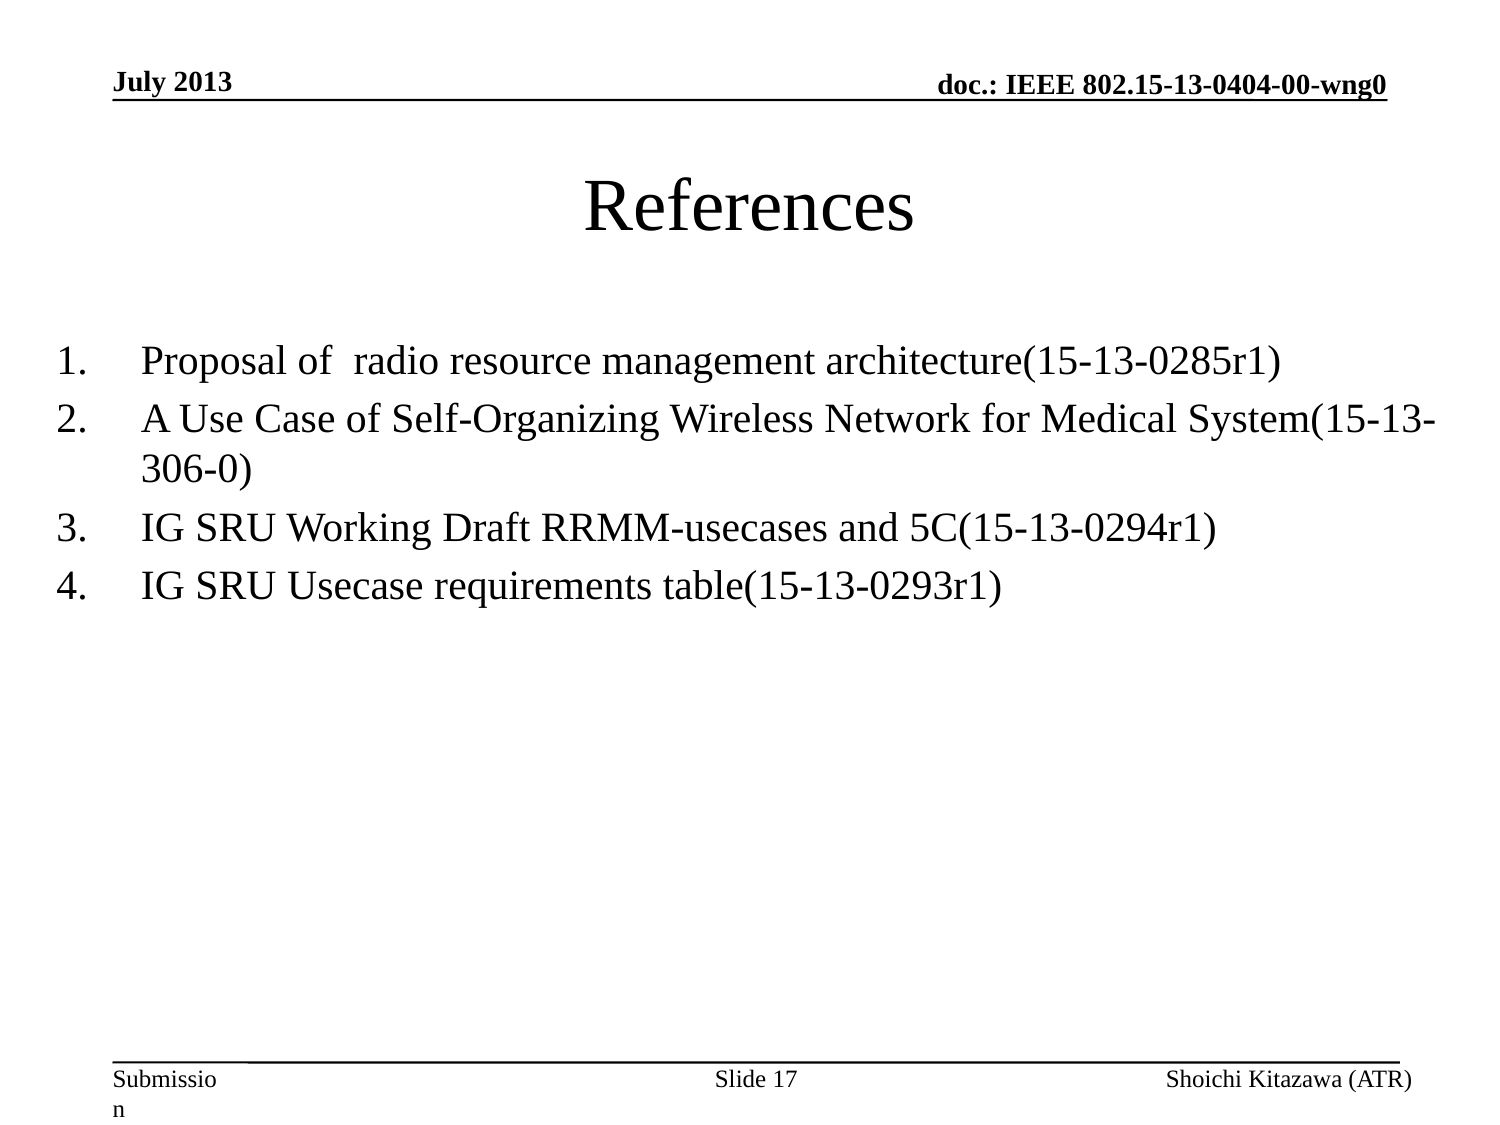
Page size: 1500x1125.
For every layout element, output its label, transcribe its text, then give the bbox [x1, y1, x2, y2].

slide_number Slide 17 [712, 1062, 800, 1093]
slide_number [112, 62, 375, 98]
footer Shoichi Kitazawa (ATR) [900, 1062, 1413, 1093]
list Proposal of radio resource management architecture(15-13-0285r1) A Use Case of Self-Organizing Wireless Network for Medical System(15-13-306-0) IG SRU Working Draft RRMM-usecases and 5C(15-13-0294r1) IG SRU Usecase requirements table(15-13-0293r1) [41, 324, 1459, 1000]
title References [112, 112, 1388, 288]
